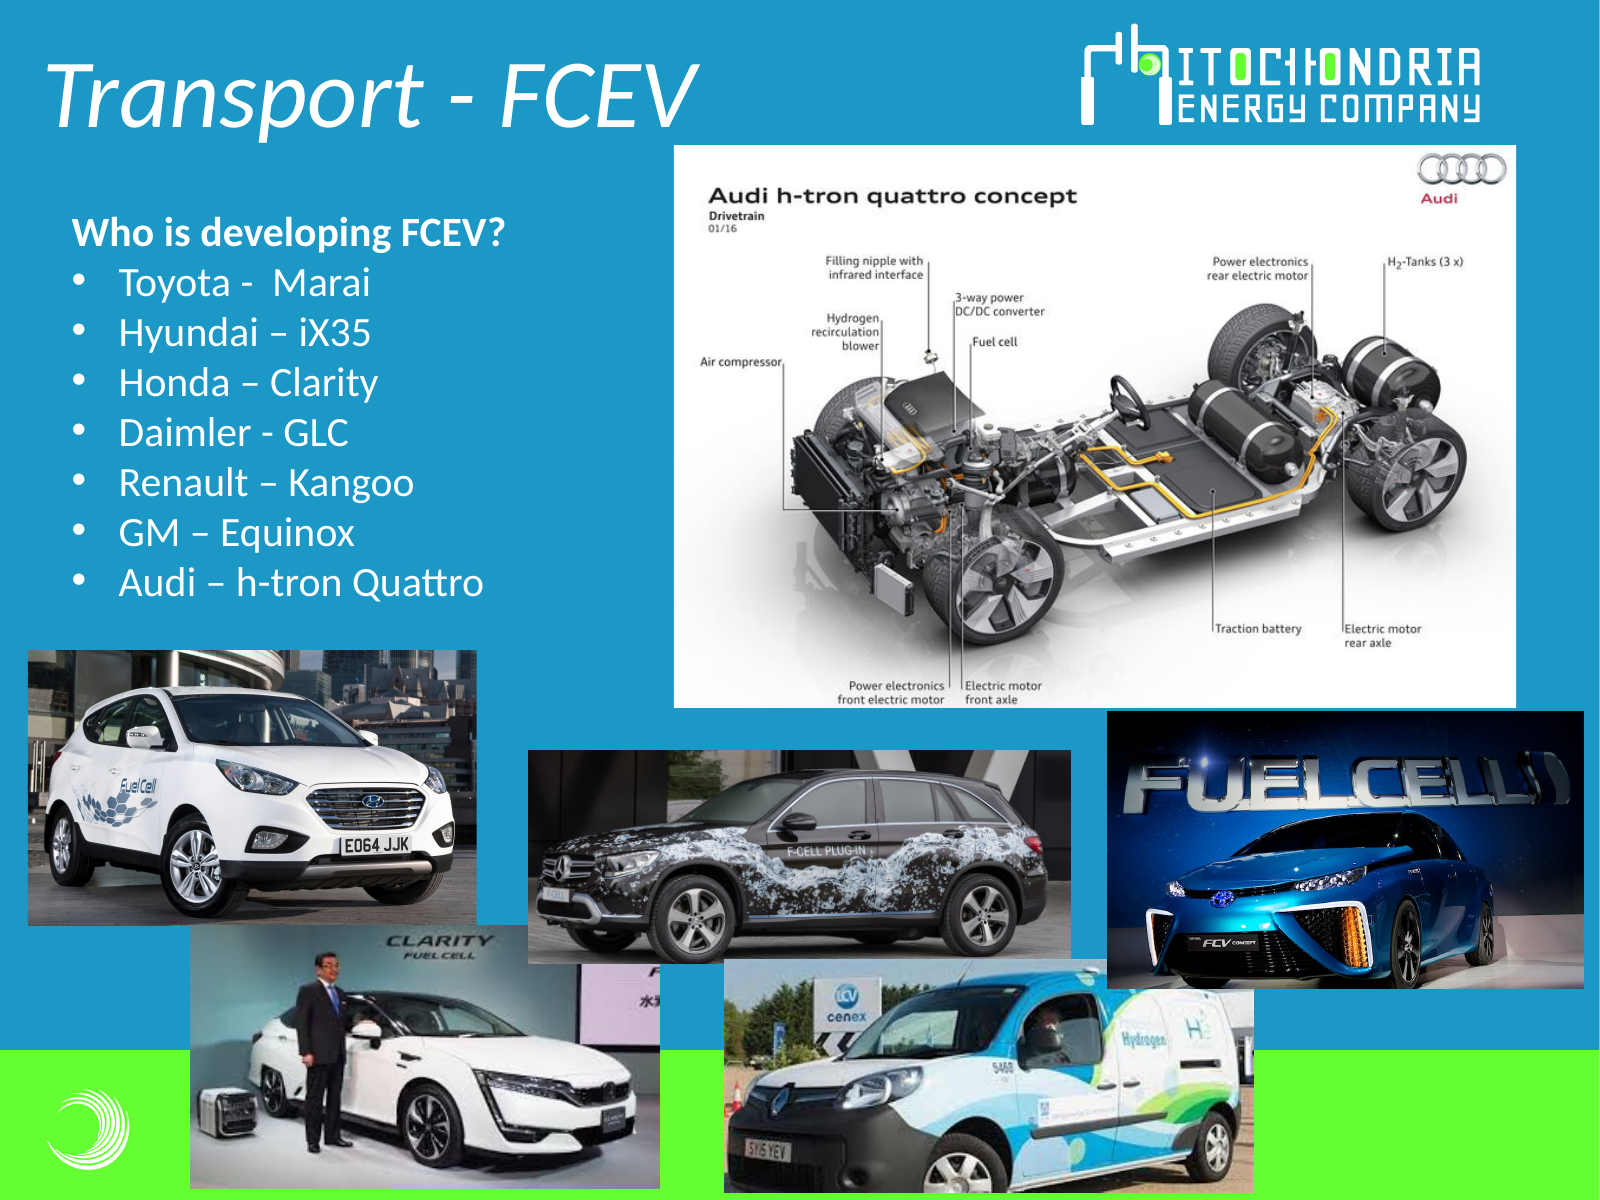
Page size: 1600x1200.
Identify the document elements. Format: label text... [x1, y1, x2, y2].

picture [0, 0, 1600, 1200]
text_box Who is developing FCEV? Toyota - Marai Hyundai – iX35 Honda – Clarity Daimler - GLC Renault – Kangoo GM – Equinox Audi – h-tron Quattro [56, 197, 576, 657]
text_box Transport - FCEV [27, 0, 1050, 204]
